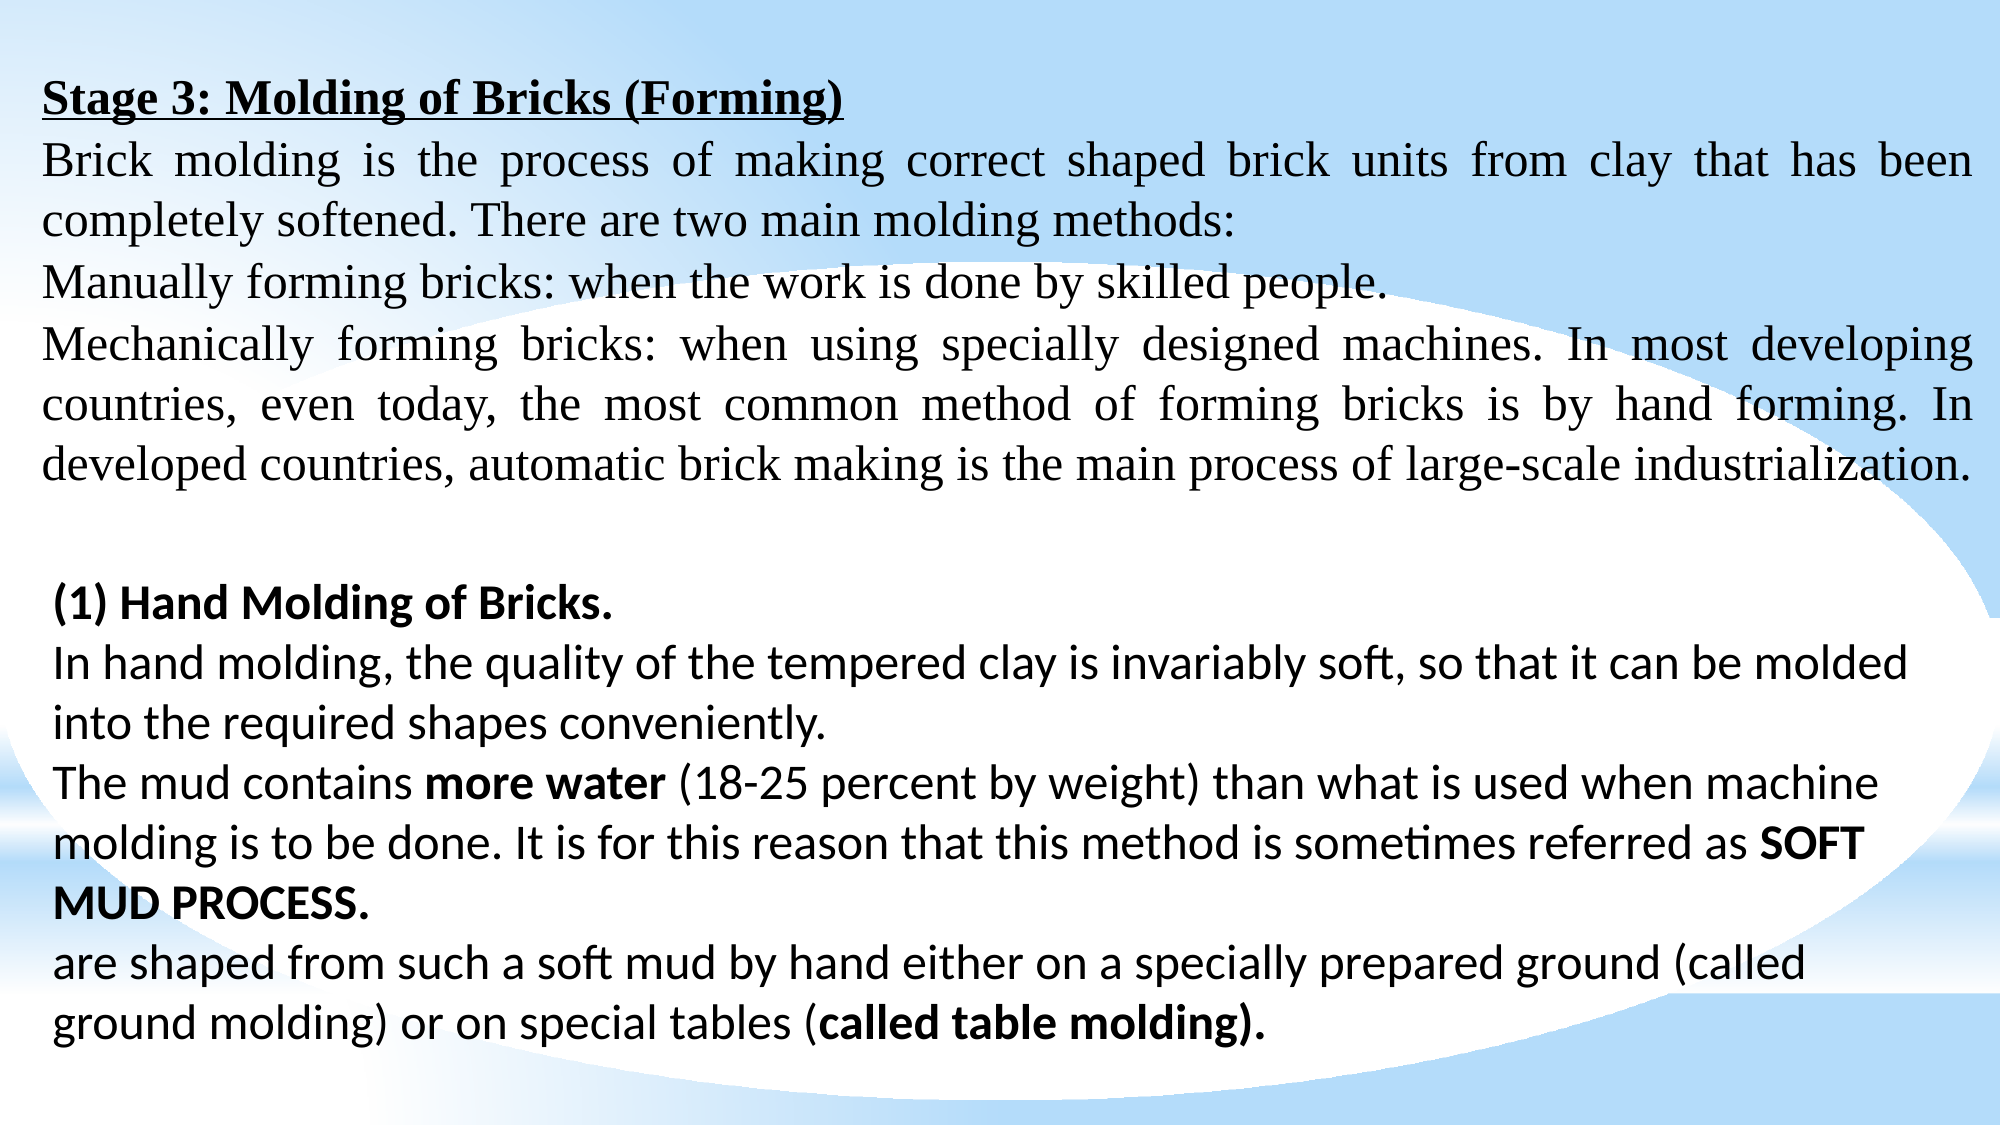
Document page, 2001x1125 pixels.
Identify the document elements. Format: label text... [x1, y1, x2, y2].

picture [0, 0, 2000, 1125]
text_box (1) Hand Molding of Bricks. In hand molding, the quality of the tempered clay is invariably soft, so that it can be molded into the required shapes conveniently. The mud contains more water (18-25 percent by weight) than what is used when machine molding is to be done. It is for this reason that this method is sometimes referred as SOFT MUD PROCESS. are shaped from such a soft mud by hand either on a specially prepared ground (called ground molding) or on special tables (called table molding). [37, 562, 1975, 1058]
text_box Stage 3: Molding of Bricks (Forming) Brick molding is the process of making correct shaped brick units from clay that has been completely softened. There are two main molding methods: Manually forming bricks: when the work is done by skilled people. Mechanically forming bricks: when using specially designed machines. In most developing countries, even today, the most common method of forming bricks is by hand forming. In developed countries, automatic brick making is the main process of large-scale industrialization. [37, 62, 1975, 491]
